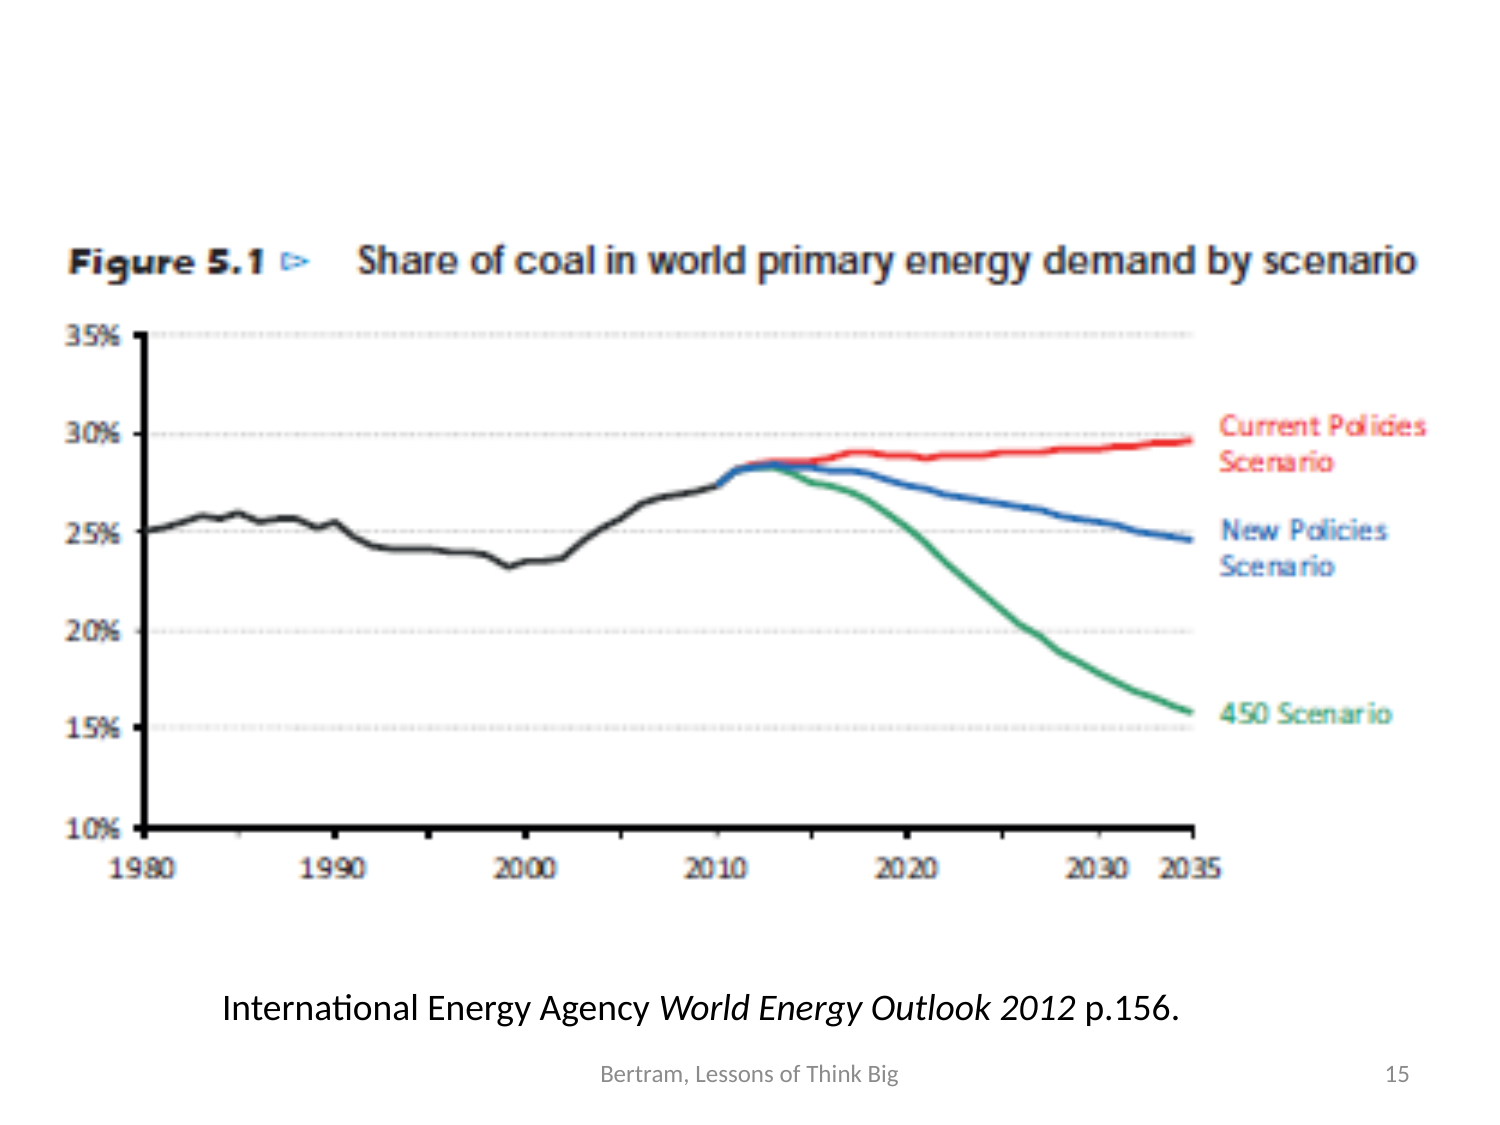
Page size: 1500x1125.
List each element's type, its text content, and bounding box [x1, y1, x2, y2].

slide_number 15 [1074, 1042, 1425, 1103]
footer Bertram, Lessons of Think Big [512, 1042, 988, 1103]
picture [0, 196, 1500, 906]
text_box International Energy Agency World Energy Outlook 2012 p.156. [207, 975, 1196, 1035]
